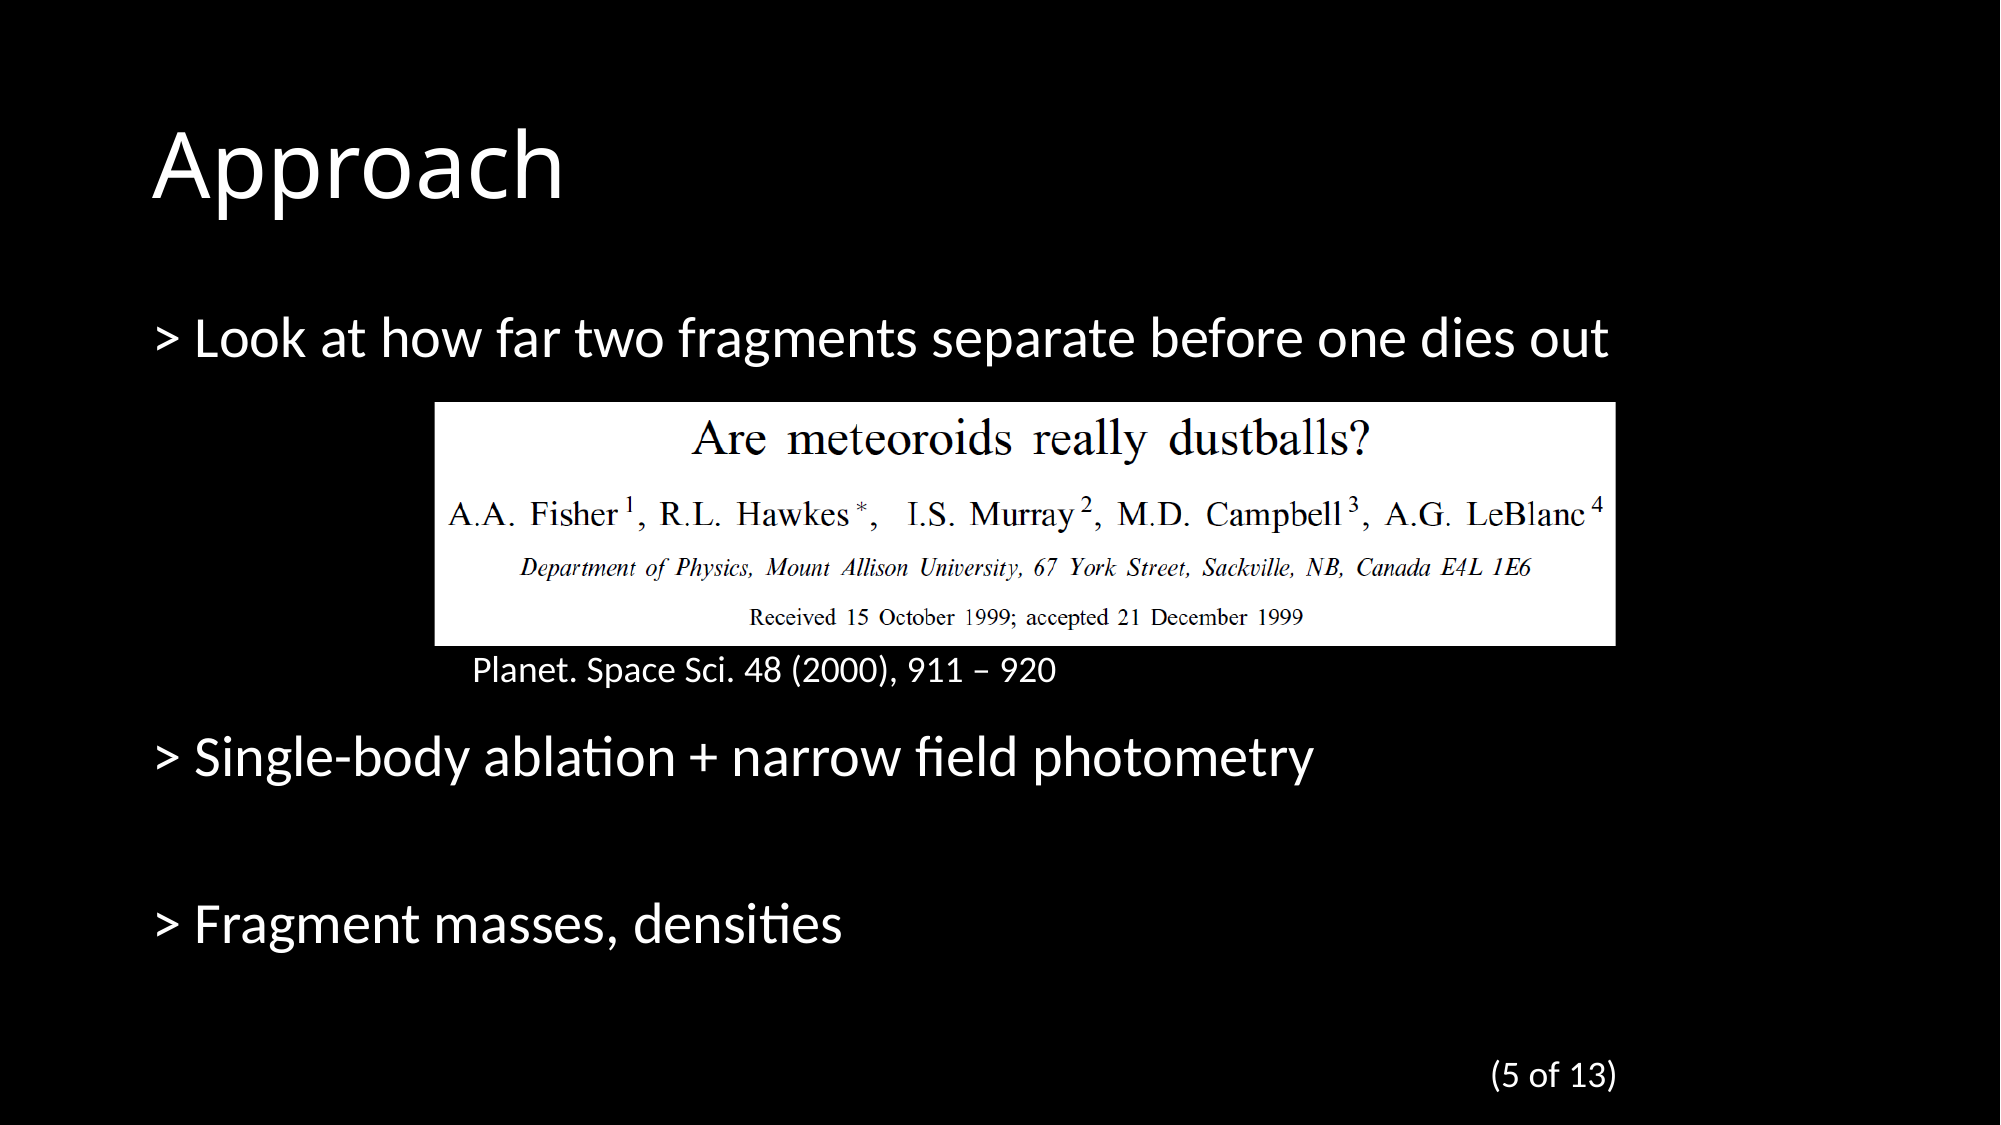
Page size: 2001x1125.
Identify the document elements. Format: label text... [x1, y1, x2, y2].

picture [434, 402, 1616, 646]
list > Look at how far two fragments separate before one dies out > Single-body ablation + narrow field photometry > Fragment masses, densities [137, 299, 1863, 1014]
title Approach [137, 59, 1863, 278]
text_box Planet. Space Sci. 48 (2000), 911 – 920 [457, 646, 1081, 698]
